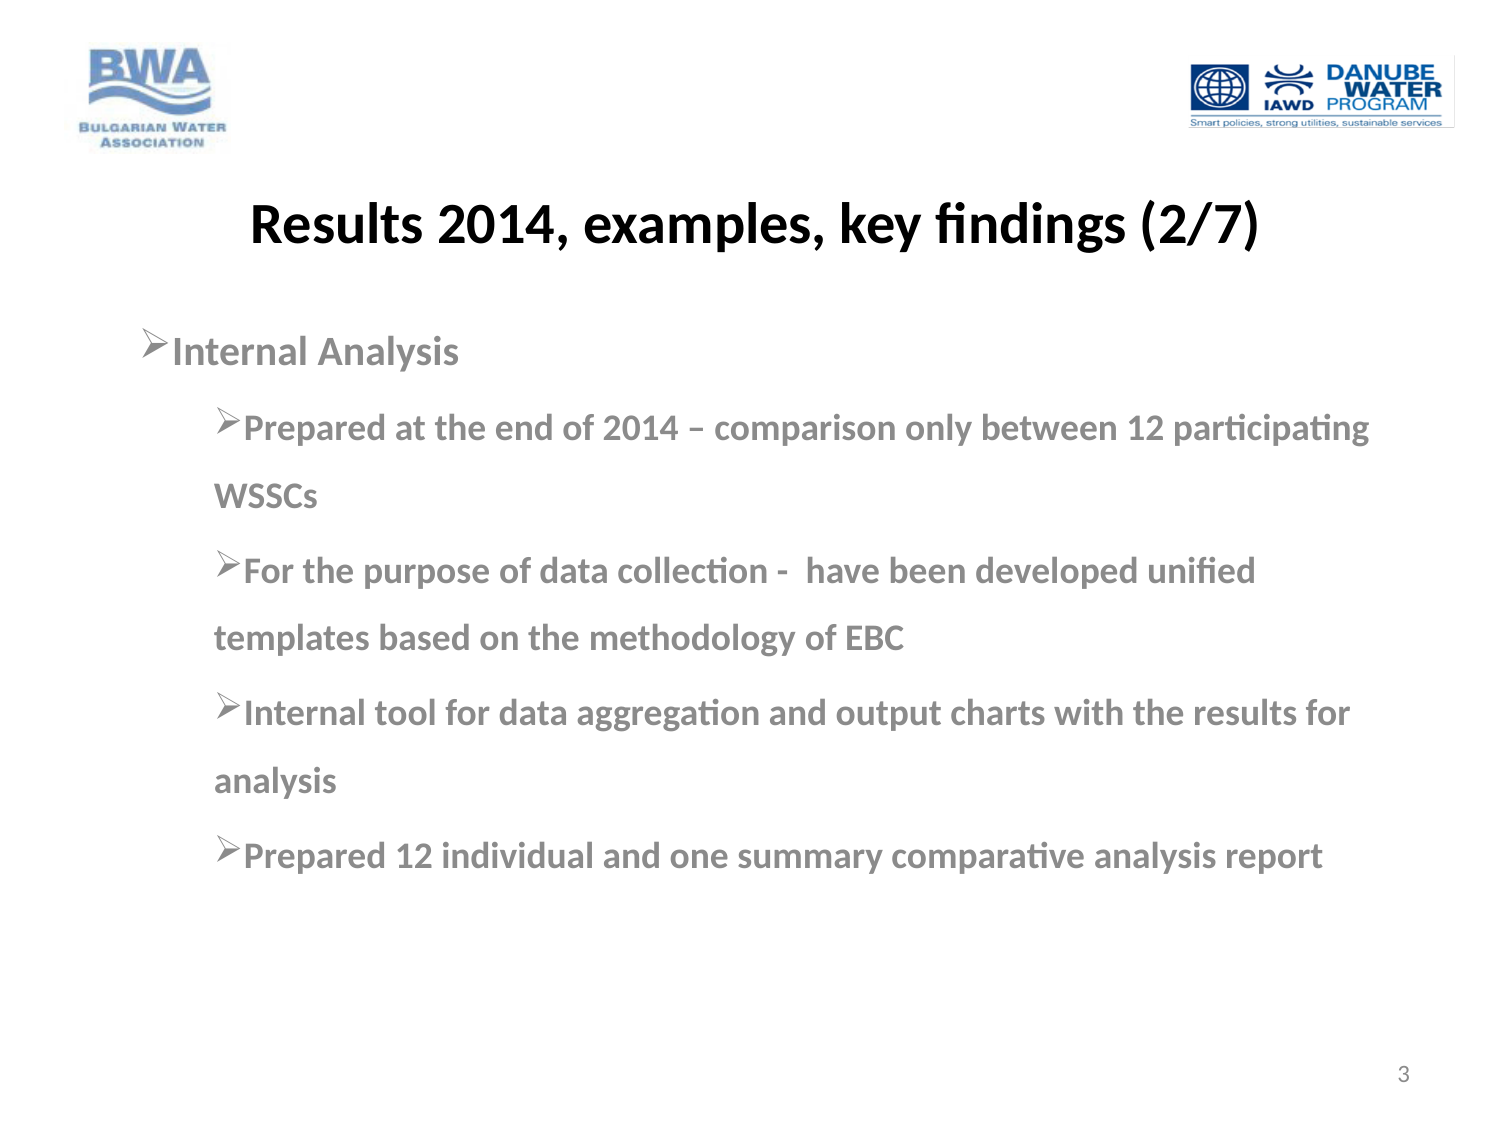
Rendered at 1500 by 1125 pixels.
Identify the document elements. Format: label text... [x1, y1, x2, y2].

slide_number 3 [1074, 1042, 1425, 1103]
picture [64, 42, 231, 154]
picture [1186, 54, 1455, 129]
subtitle Internal Analysis Prepared at the end of 2014 – comparison only between 12 participating WSSCs For the purpose of data collection - have been developed unified templates based on the methodology of EBC Internal tool for data aggregation and output charts with the results for analysis Prepared 12 individual and one summary comparative analysis report [123, 290, 1436, 1035]
title Results 2014, examples, key findings (2/7) [88, 160, 1424, 279]
